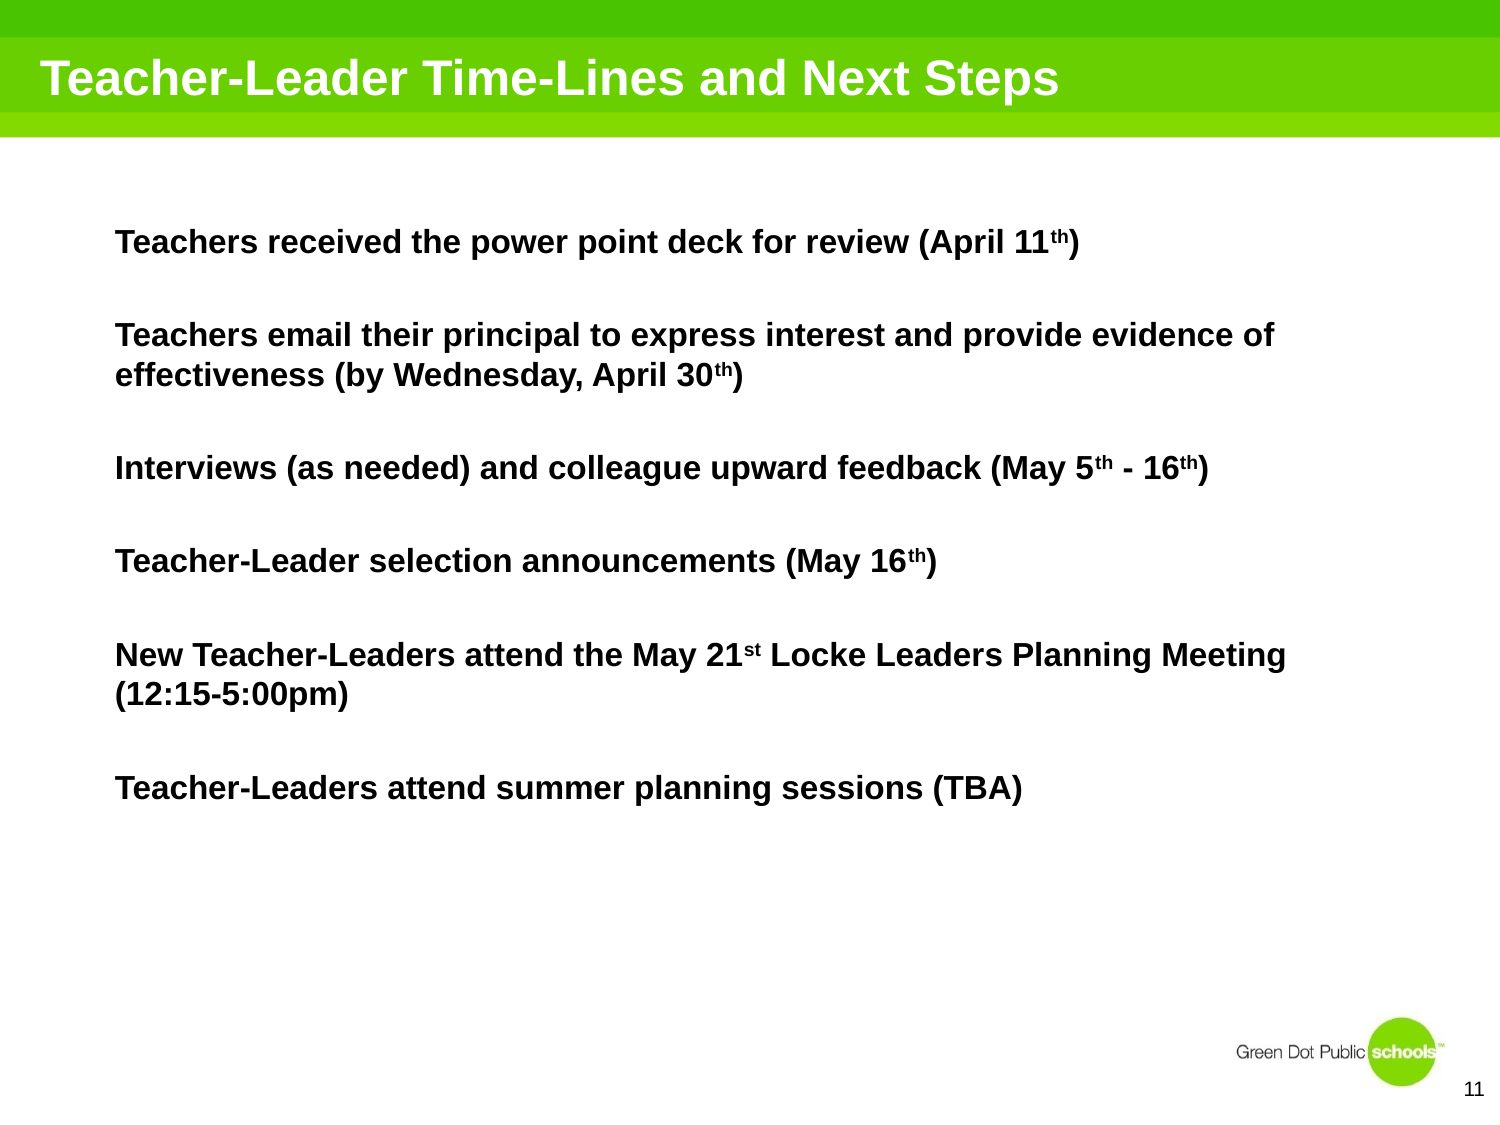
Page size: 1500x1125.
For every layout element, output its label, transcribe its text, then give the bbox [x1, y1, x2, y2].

picture [1234, 1000, 1447, 1068]
slide_number 11 [1187, 1068, 1500, 1125]
list Teachers received the power point deck for review (April 11th) Teachers email their principal to express interest and provide evidence of effectiveness (by Wednesday, April 30th) Interviews (as needed) and colleague upward feedback (May 5th - 16th) Teacher-Leader selection announcements (May 16th) New Teacher-Leaders attend the May 21st Locke Leaders Planning Meeting (12:15-5:00pm) Teacher-Leaders attend summer planning sessions (TBA) [99, 212, 1376, 888]
title Teacher-Leader Time-Lines and Next Steps [24, 24, 1476, 126]
